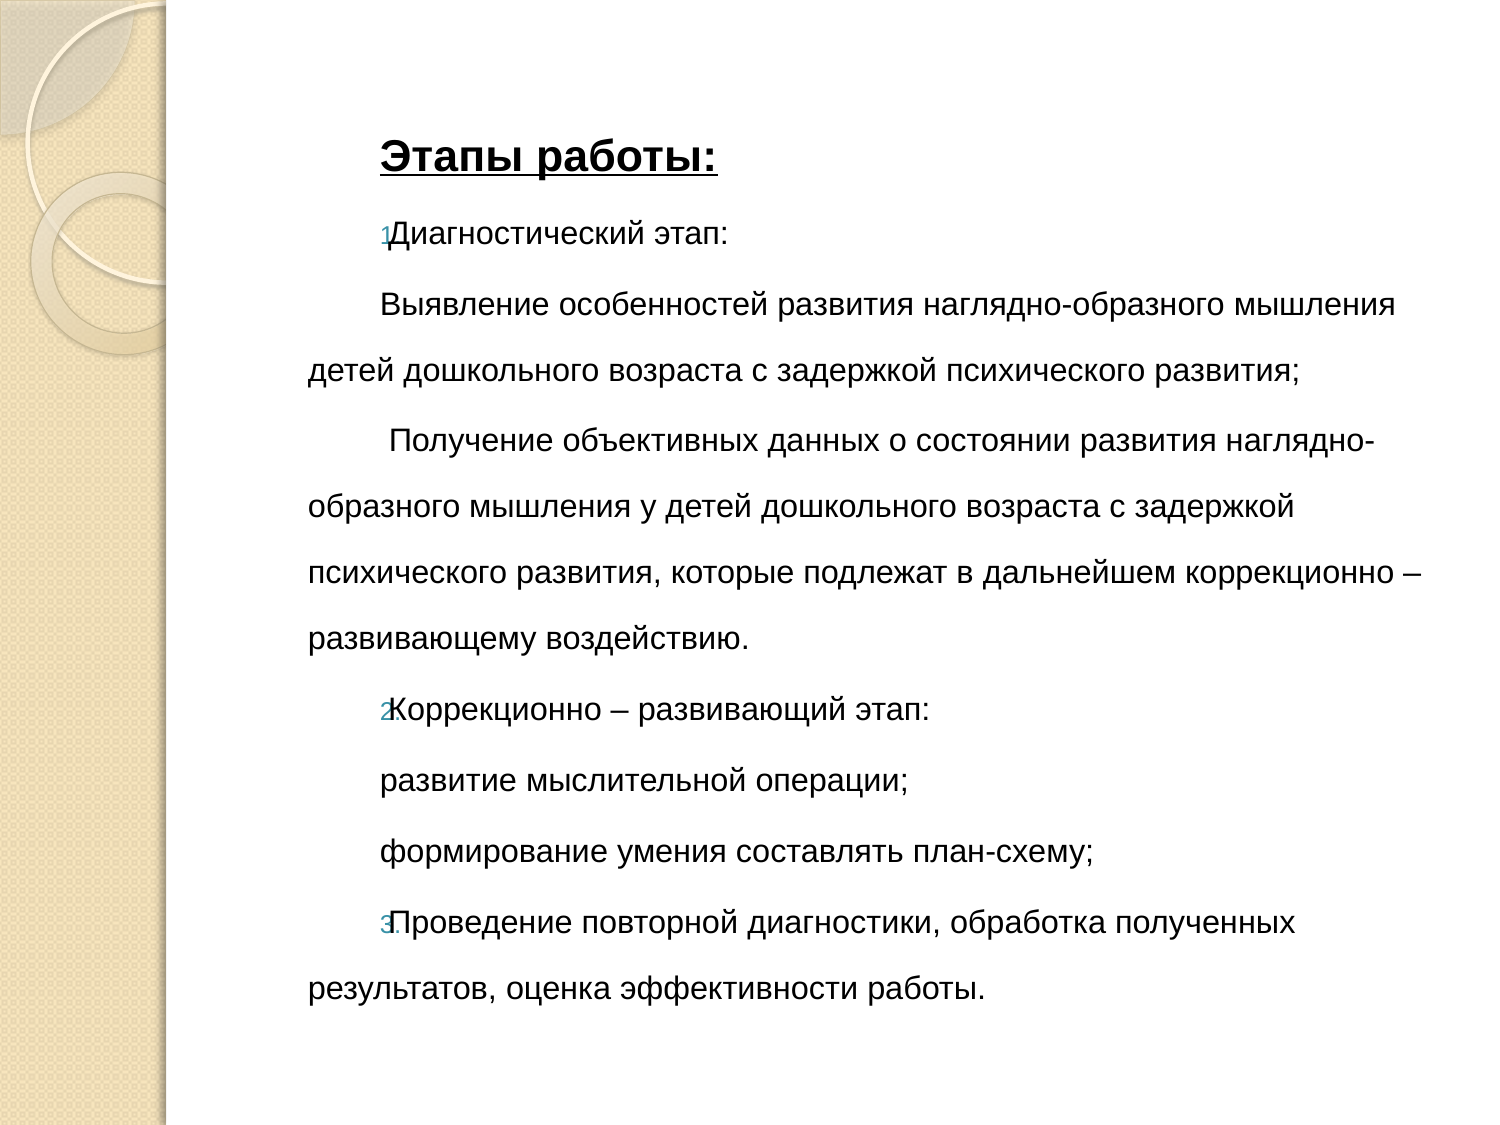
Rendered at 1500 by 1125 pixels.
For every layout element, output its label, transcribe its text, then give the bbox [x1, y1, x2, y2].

list Этапы работы: Диагностический этап: Выявление особенностей развития наглядно-образного мышления детей дошкольного возраста с задержкой психического развития; Получение объективных данных о состоянии развития наглядно-образного мышления у детей дошкольного возраста с задержкой психического развития, которые подлежат в дальнейшем коррекционно – развивающему воздействию. Коррекционно – развивающий этап: развитие мыслительной операции; формирование умения составлять план-схему; Проведение повторной диагностики, обработка полученных результатов, оценка эффективности работы. [235, 82, 1466, 1025]
